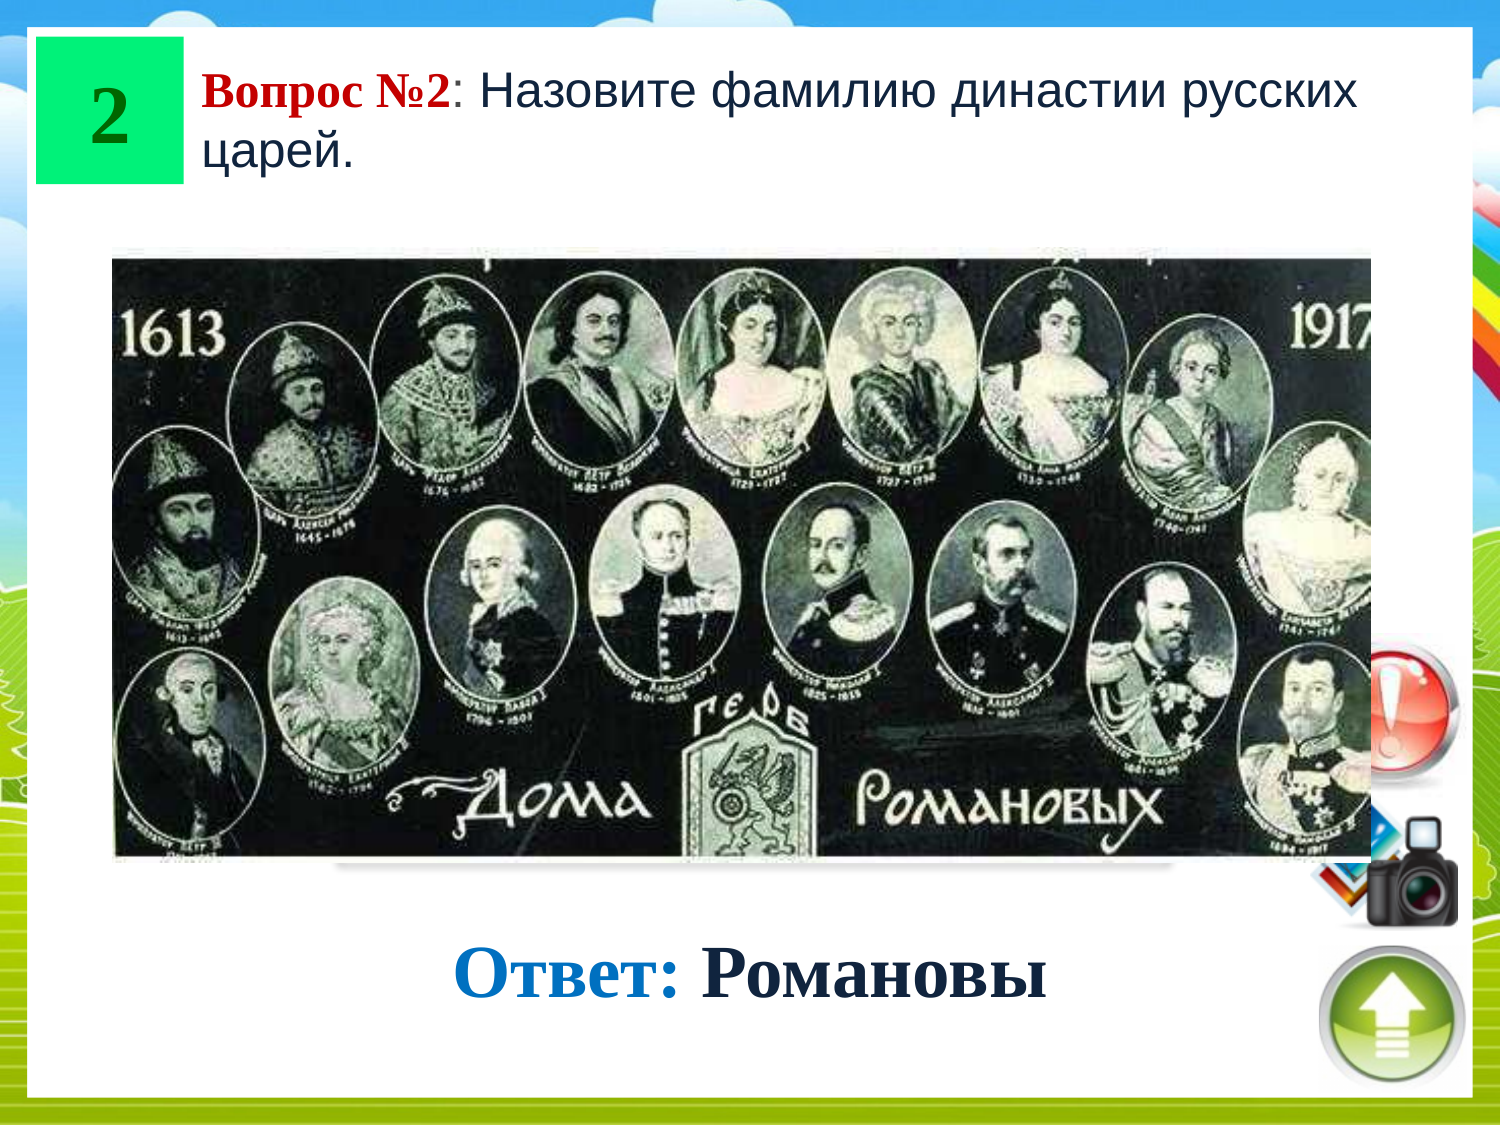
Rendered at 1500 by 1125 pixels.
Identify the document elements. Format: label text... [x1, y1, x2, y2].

picture [1318, 945, 1467, 1093]
text_box Ответ: Романовы [279, 914, 1221, 1020]
text_box 2 [34, 35, 186, 186]
picture [111, 247, 1468, 931]
text_box [0, 0, 1500, 1125]
text_box Вопрос №2: Назовите фамилию династии русских царей. [186, 49, 1459, 185]
